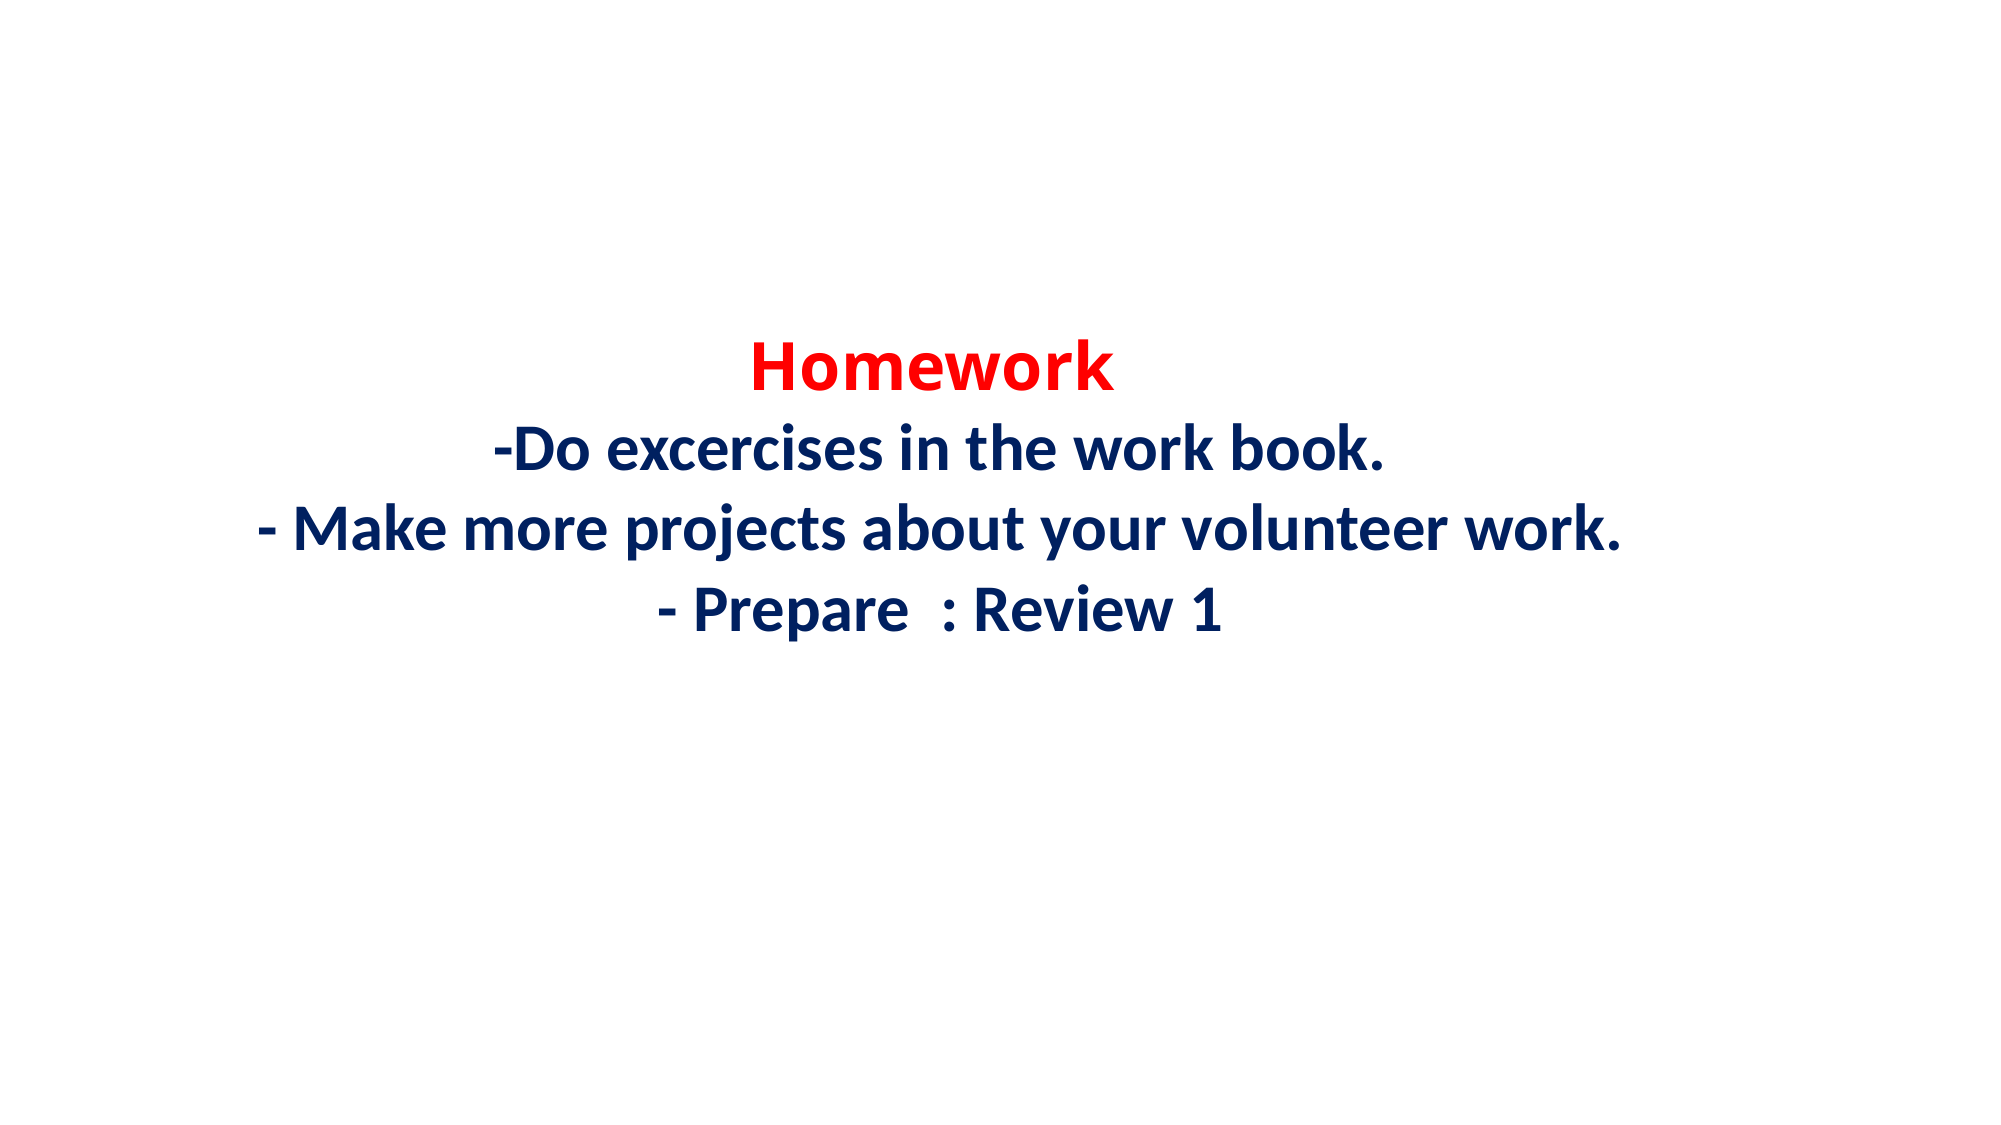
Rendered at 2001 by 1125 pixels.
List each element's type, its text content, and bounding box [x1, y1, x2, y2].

title Homework -Do excercises in the work book. - Make more projects about your volunteer work. - Prepare : Review 1 [0, 116, 1944, 852]
